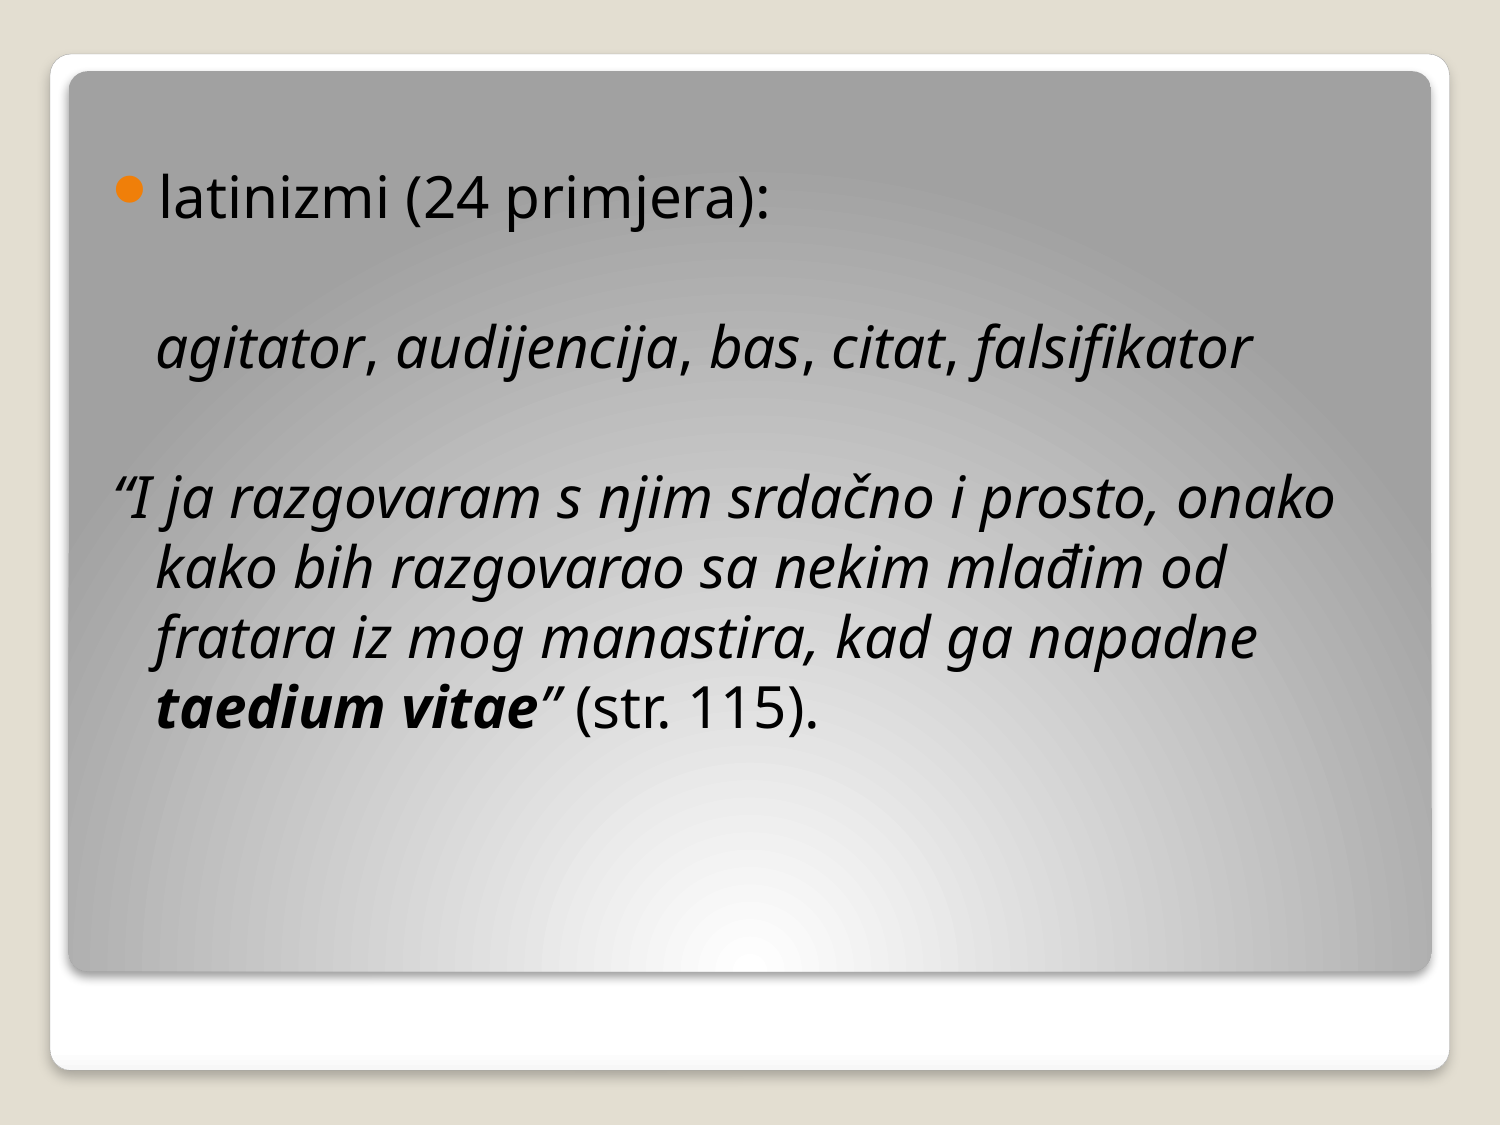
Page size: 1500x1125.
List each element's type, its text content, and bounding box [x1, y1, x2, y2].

list latinizmi (24 primjera): agitator, audijencija, bas, citat, falsifikator “I ja razgovaram s njim srdačno i prosto, onako kako bih razgovarao sa nekim mlađim od fratara iz mog manastira, kad ga napadne taedium vitae” (str. 115). [82, 70, 1425, 973]
